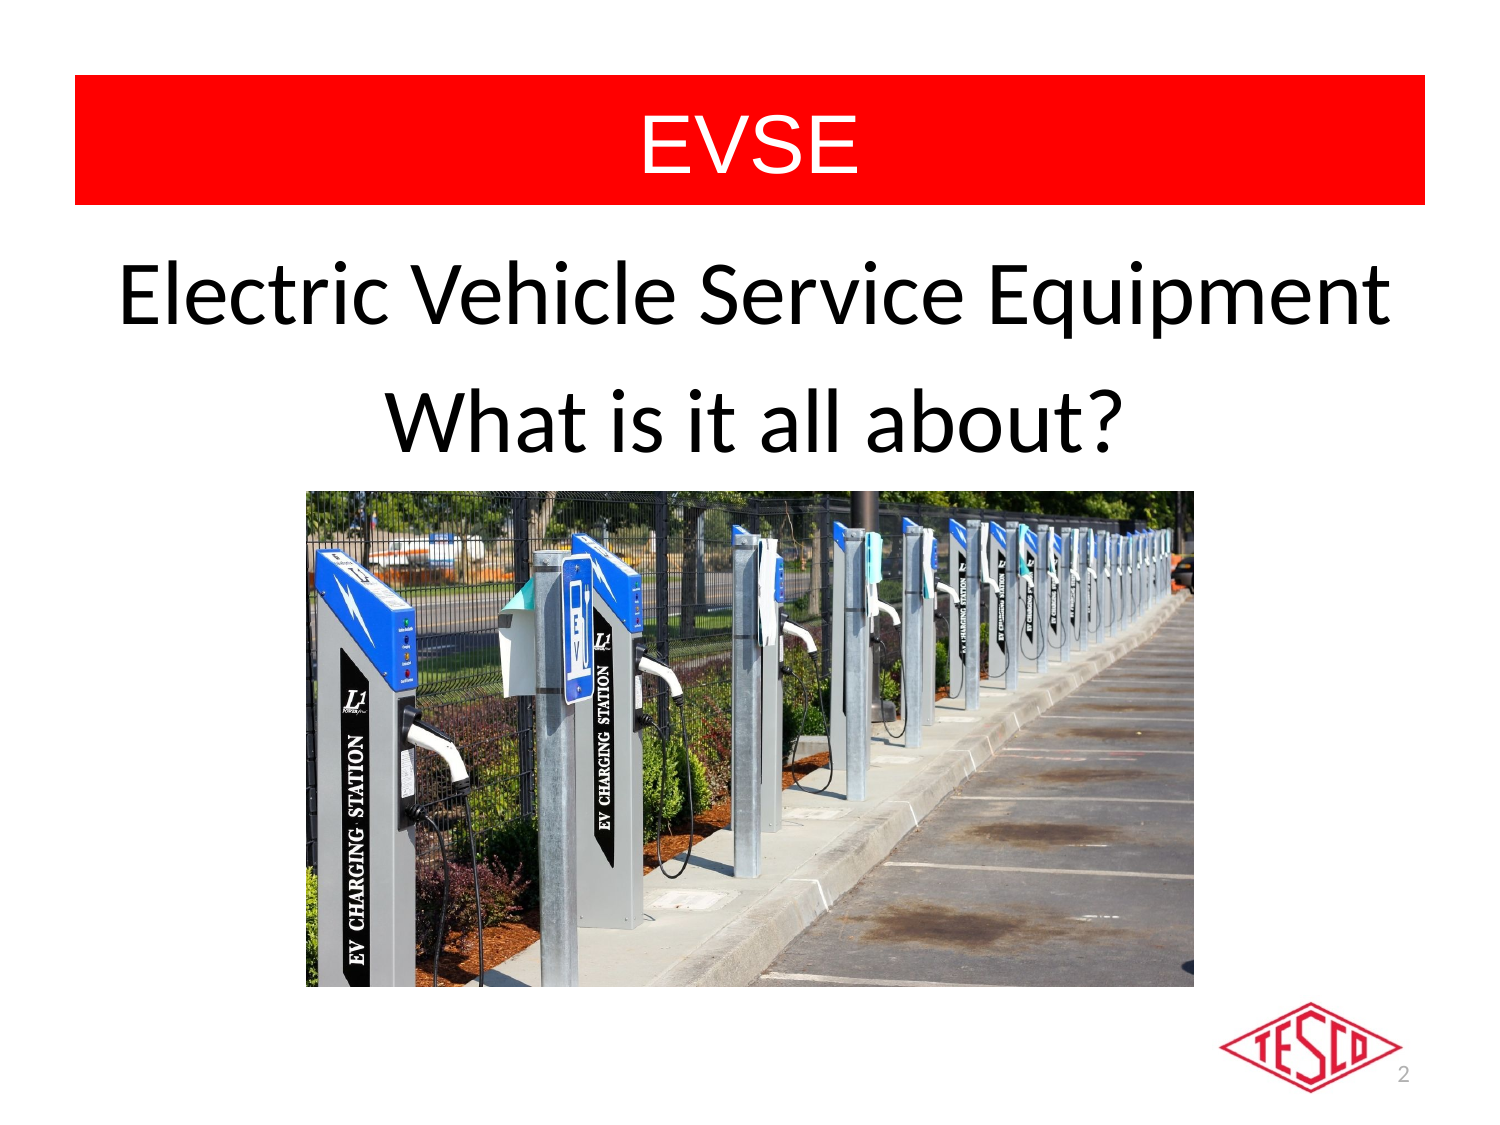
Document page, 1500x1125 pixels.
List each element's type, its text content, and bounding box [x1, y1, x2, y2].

picture [1212, 995, 1413, 1042]
list Electric Vehicle Service Equipment What is it all about? [87, 224, 1425, 968]
title EVSE [75, 75, 1425, 205]
slide_number 2 [1074, 1042, 1425, 1103]
picture [305, 491, 1194, 987]
